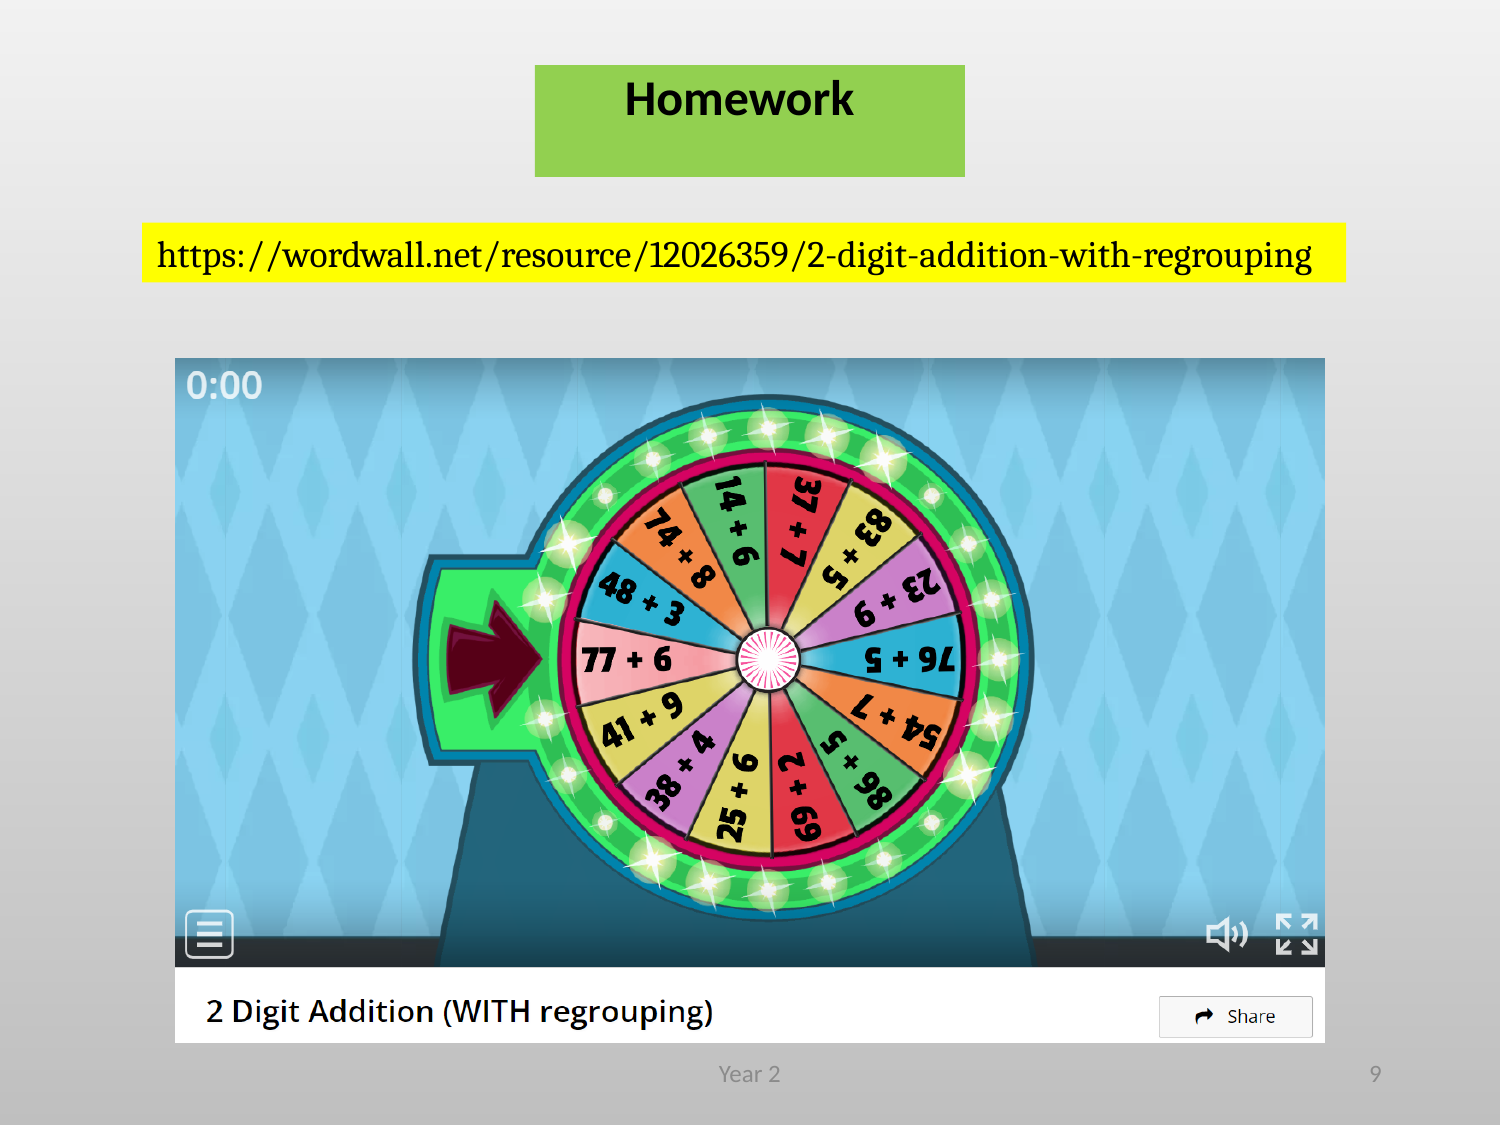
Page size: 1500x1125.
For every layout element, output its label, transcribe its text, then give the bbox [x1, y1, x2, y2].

picture [175, 358, 1325, 1043]
text_box Homework [534, 65, 965, 177]
text_box https://wordwall.net/resource/12026359/2-digit-addition-with-regrouping [142, 222, 1347, 283]
footer Year 2 [496, 1043, 1004, 1103]
slide_number 9 [1059, 1042, 1397, 1103]
